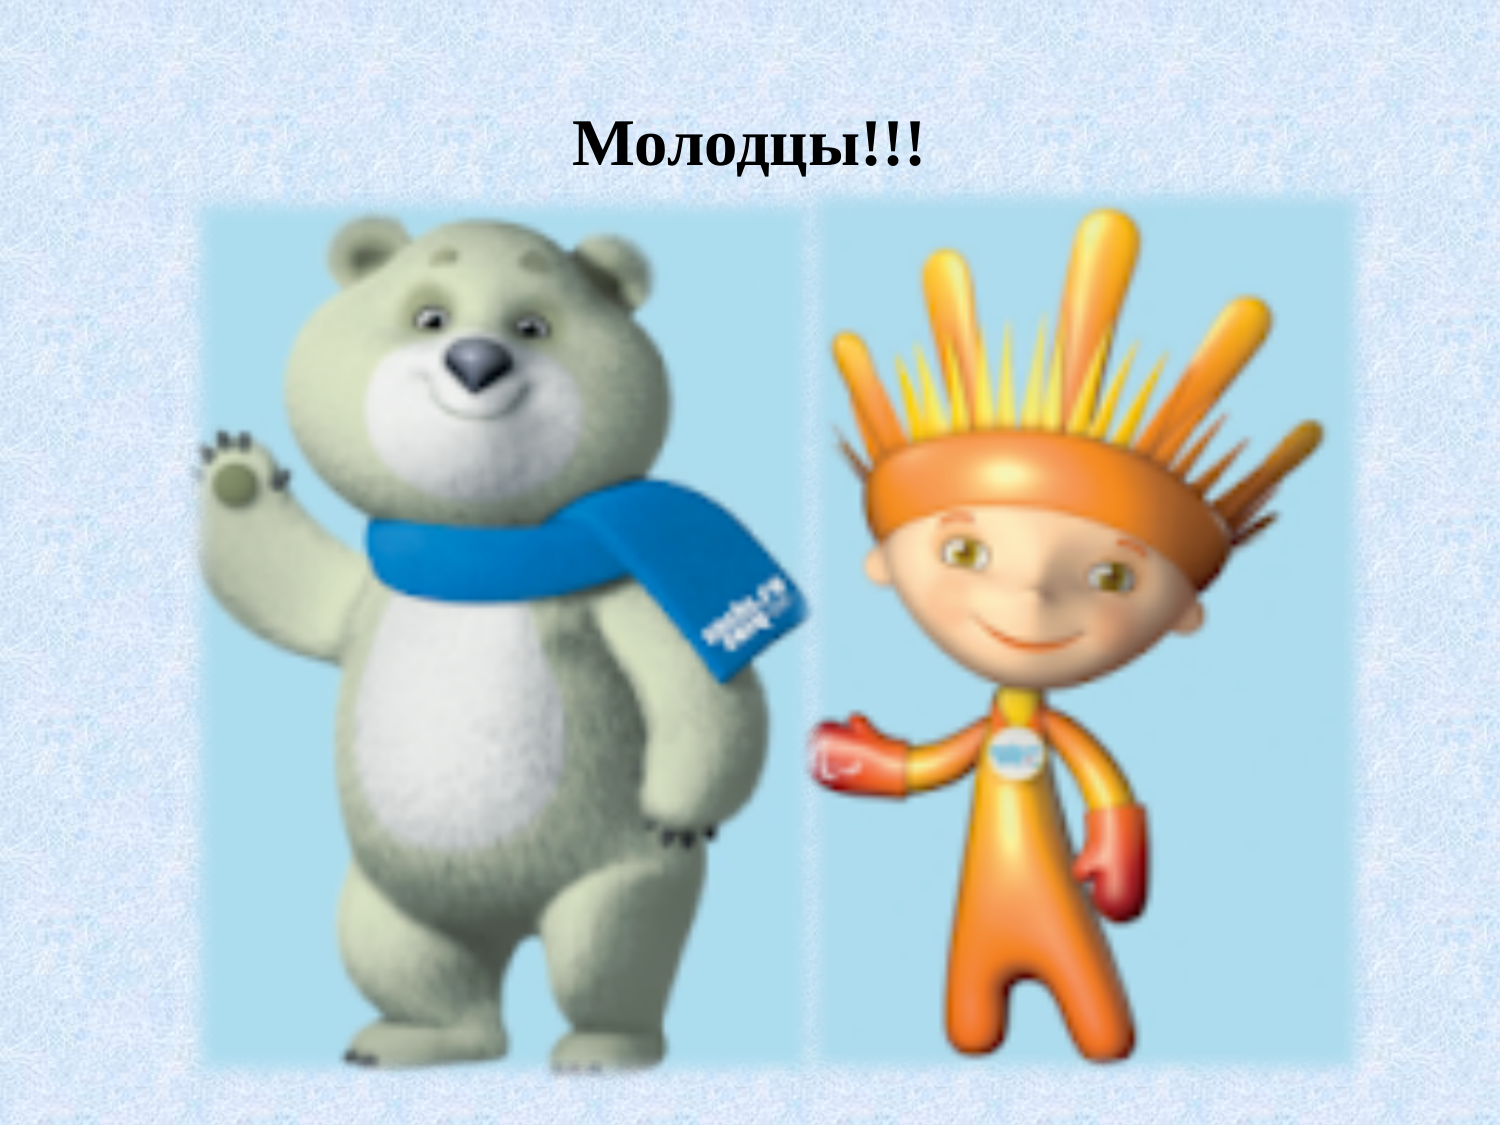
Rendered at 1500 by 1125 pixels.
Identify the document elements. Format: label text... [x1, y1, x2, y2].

picture [0, 0, 1500, 1125]
title Молодцы!!! [75, 45, 1425, 233]
